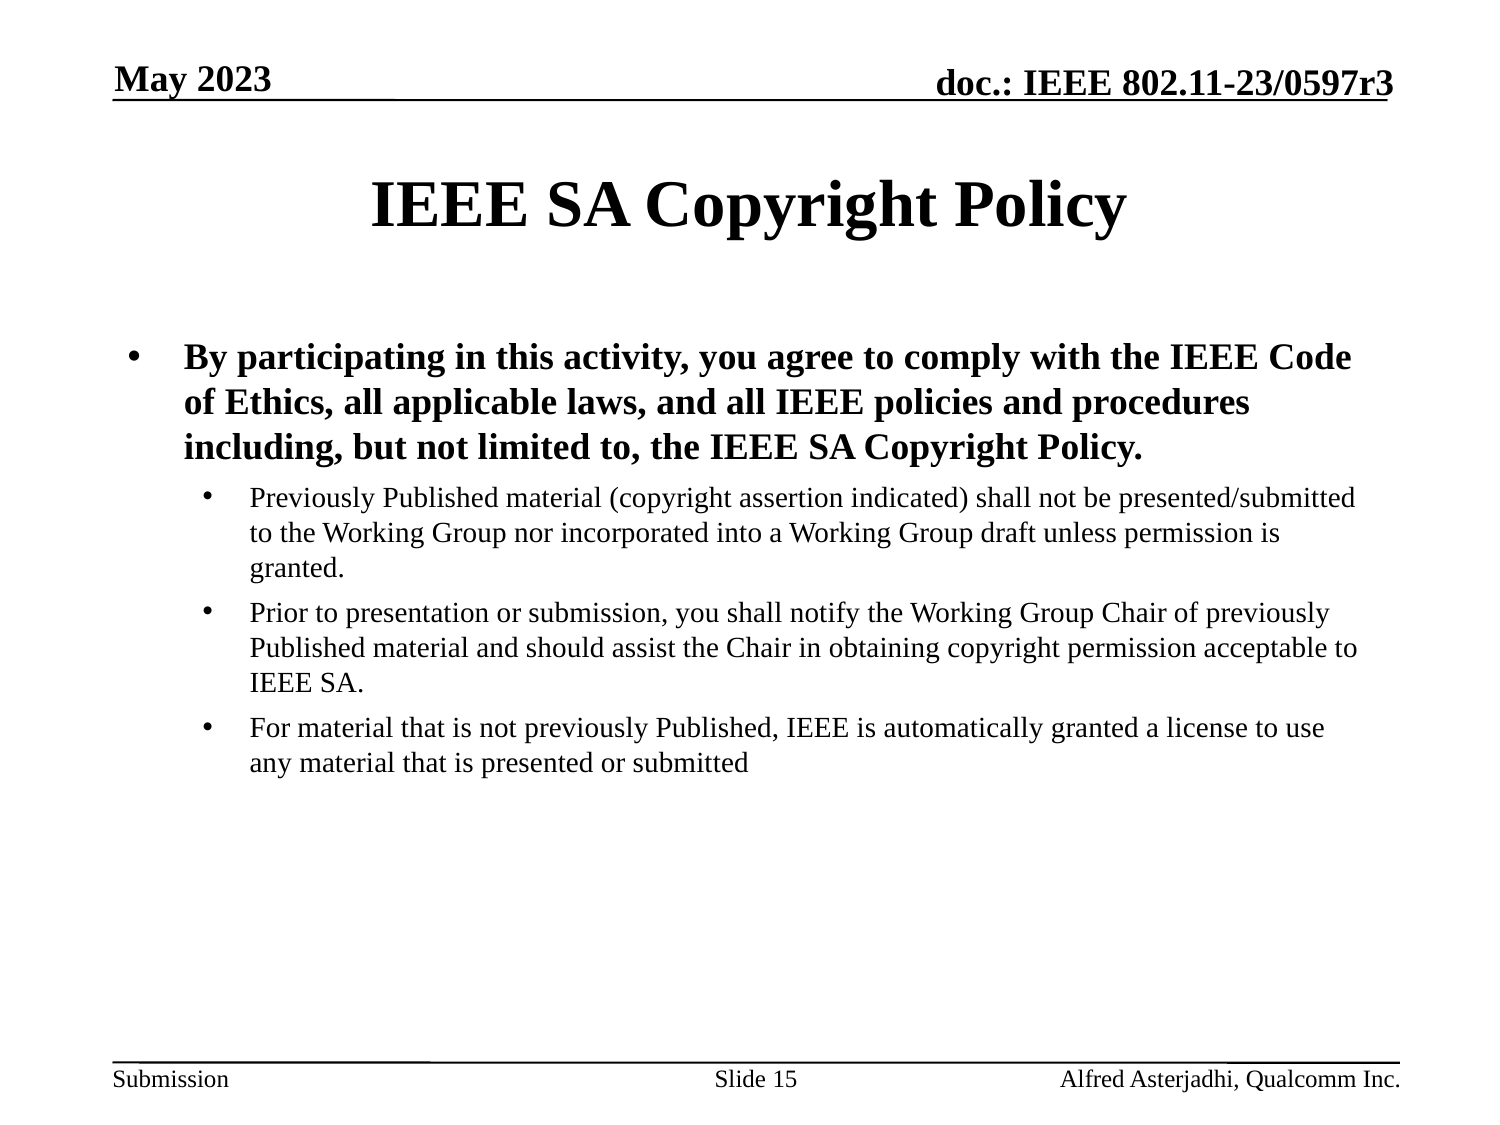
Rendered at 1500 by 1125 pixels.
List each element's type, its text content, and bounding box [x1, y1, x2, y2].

list By participating in this activity, you agree to comply with the IEEE Code of Ethics, all applicable laws, and all IEEE policies and procedures including, but not limited to, the IEEE SA Copyright Policy. Previously Published material (copyright assertion indicated) shall not be presented/submitted to the Working Group nor incorporated into a Working Group draft unless permission is granted. Prior to presentation or submission, you shall notify the Working Group Chair of previously Published material and should assist the Chair in obtaining copyright permission acceptable to IEEE SA. For material that is not previously Published, IEEE is automatically granted a license to use any material that is presented or submitted [112, 324, 1388, 1000]
footer Alfred Asterjadhi, Qualcomm Inc. [878, 1061, 1402, 1093]
title IEEE SA Copyright Policy [112, 112, 1388, 288]
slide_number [114, 54, 423, 100]
slide_number Slide 15 [712, 1061, 800, 1123]
